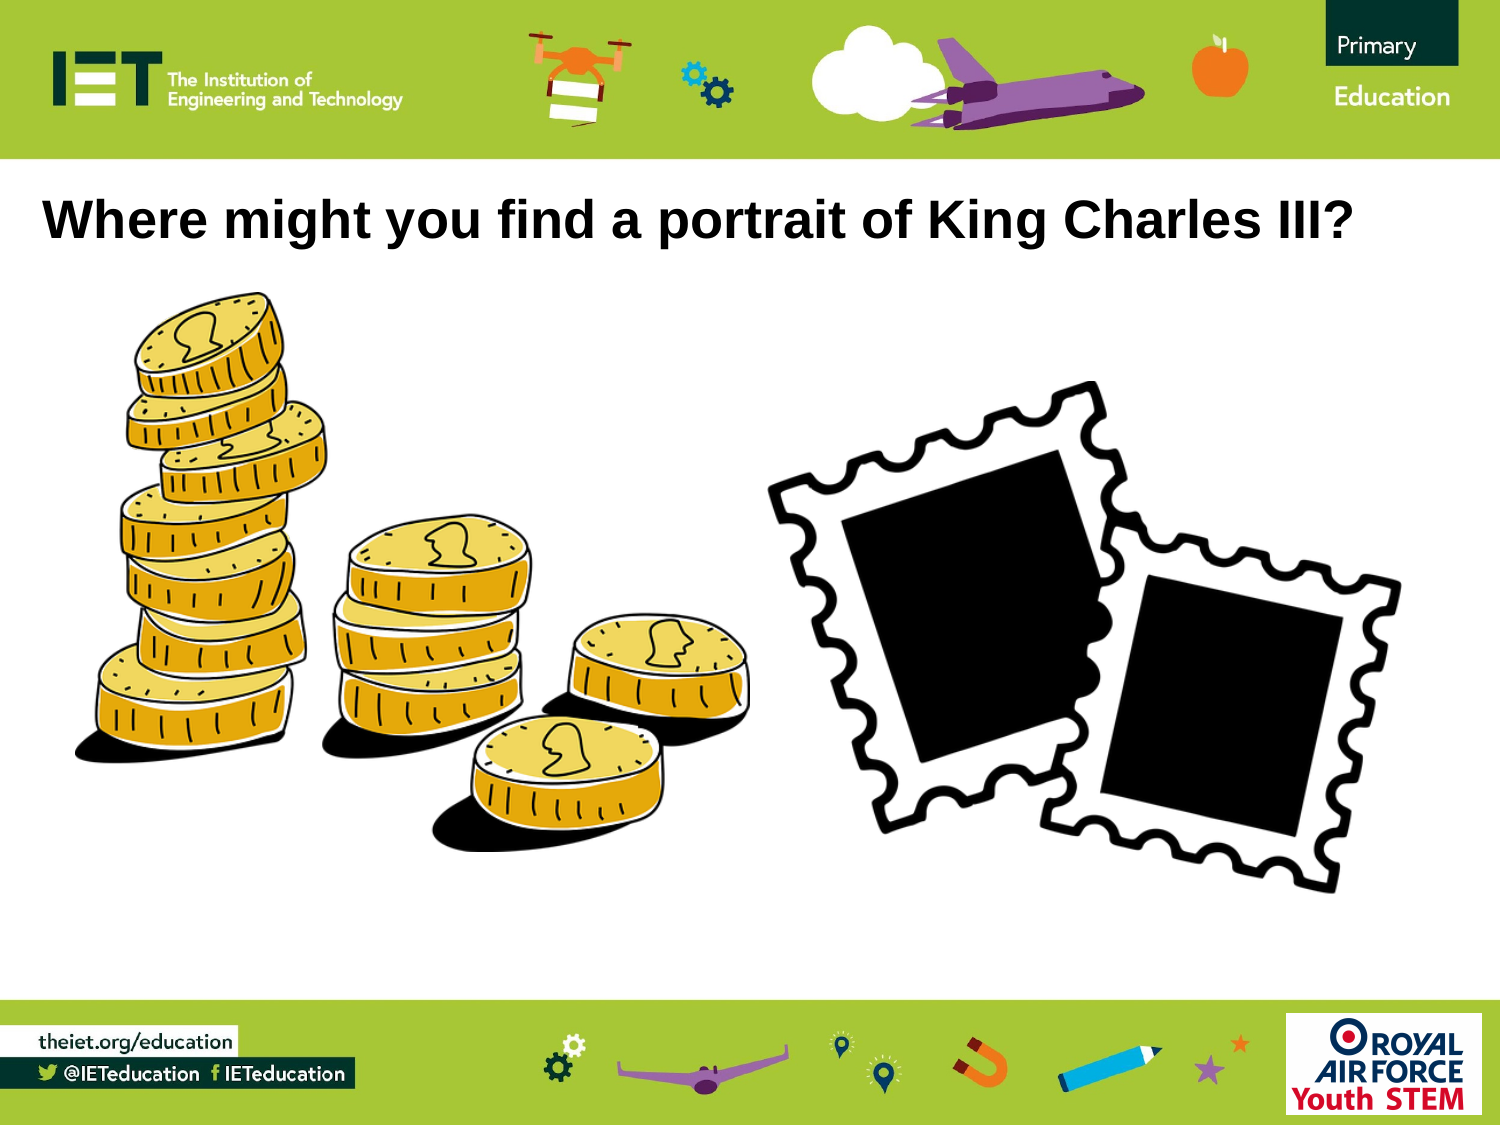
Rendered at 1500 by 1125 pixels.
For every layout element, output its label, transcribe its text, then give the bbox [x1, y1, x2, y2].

text_box [37, 292, 1482, 981]
text_box Where might you find a portrait of King Charles III? [27, 204, 1474, 341]
picture [0, 0, 1500, 1125]
